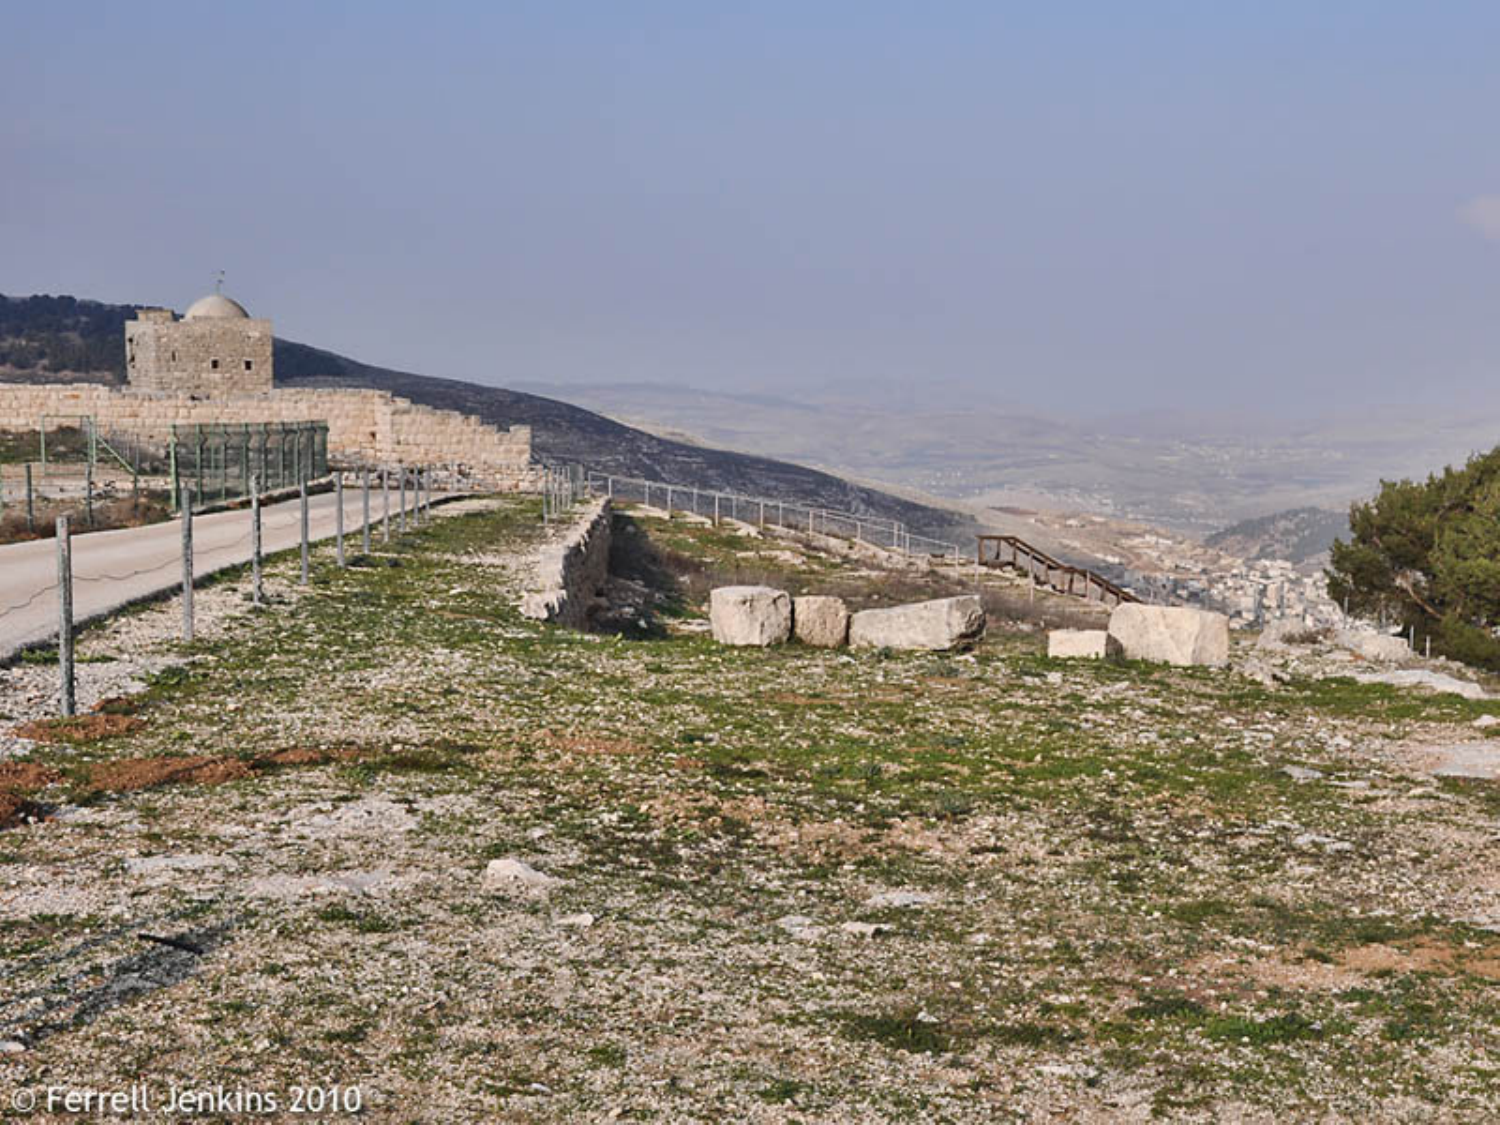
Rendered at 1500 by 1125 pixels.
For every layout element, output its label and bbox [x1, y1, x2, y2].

list [0, 0, 1500, 1125]
